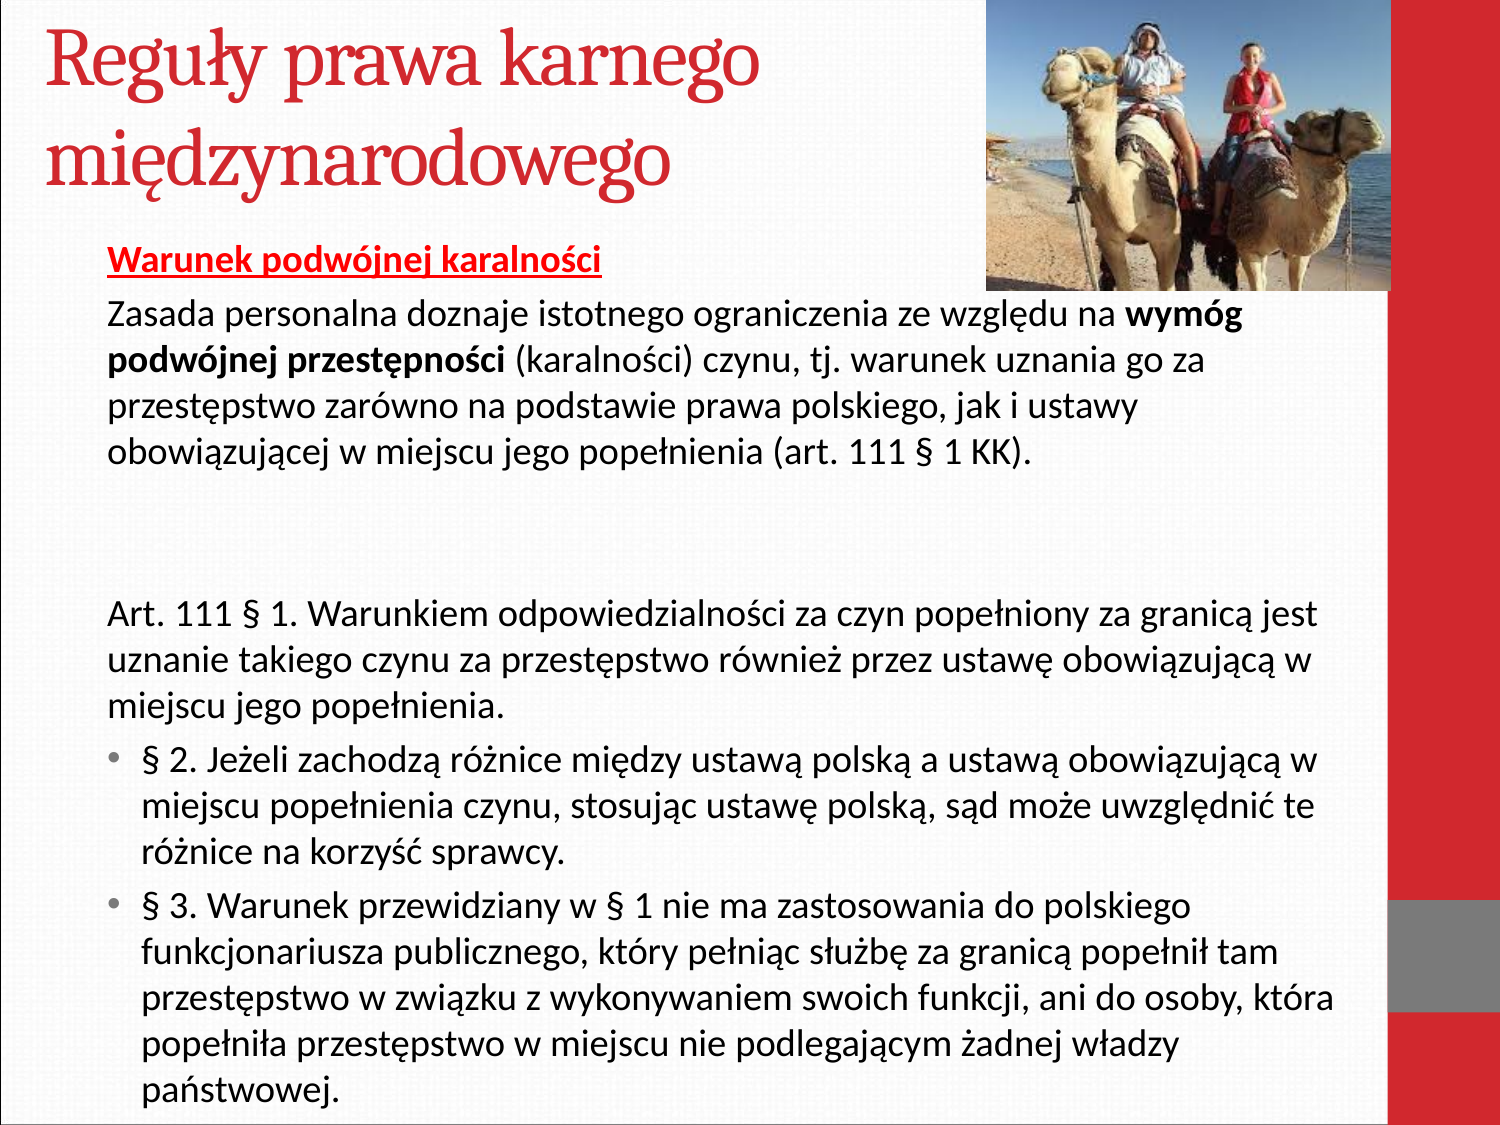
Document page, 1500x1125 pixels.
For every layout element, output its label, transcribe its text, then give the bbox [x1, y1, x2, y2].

picture [0, 0, 1392, 1125]
list Warunek podwójnej karalności Zasada personalna doznaje istotnego ograniczenia ze względu na wymóg podwójnej przestępności (karalności) czynu, tj. warunek uznania go za przestępstwo zarówno na podstawie prawa polskiego, jak i ustawy obowiązującej w miejscu jego popełnienia (art. 111 § 1 KK). Art. 111 § 1. Warunkiem odpowiedzialności za czyn popełniony za granicą jest uznanie takiego czynu za przestępstwo również przez ustawę obowiązującą w miejscu jego popełnienia. § 2. Jeżeli zachodzą różnice między ustawą polską a ustawą obowiązującą w miejscu popełnienia czynu, stosując ustawę polską, sąd może uwzględnić te różnice na korzyść sprawcy. § 3. Warunek przewidziany w § 1 nie ma zastosowania do polskiego funkcjonariusza publicznego, który pełniąc służbę za granicą popełnił tam przestępstwo w związku z wykonywaniem swoich funkcji, ani do osoby, która popełniła przestępstwo w miejscu nie podlegającym żadnej władzy państwowej. [74, 172, 1377, 1125]
title Reguły prawa karnego międzynarodowego [29, 8, 980, 197]
